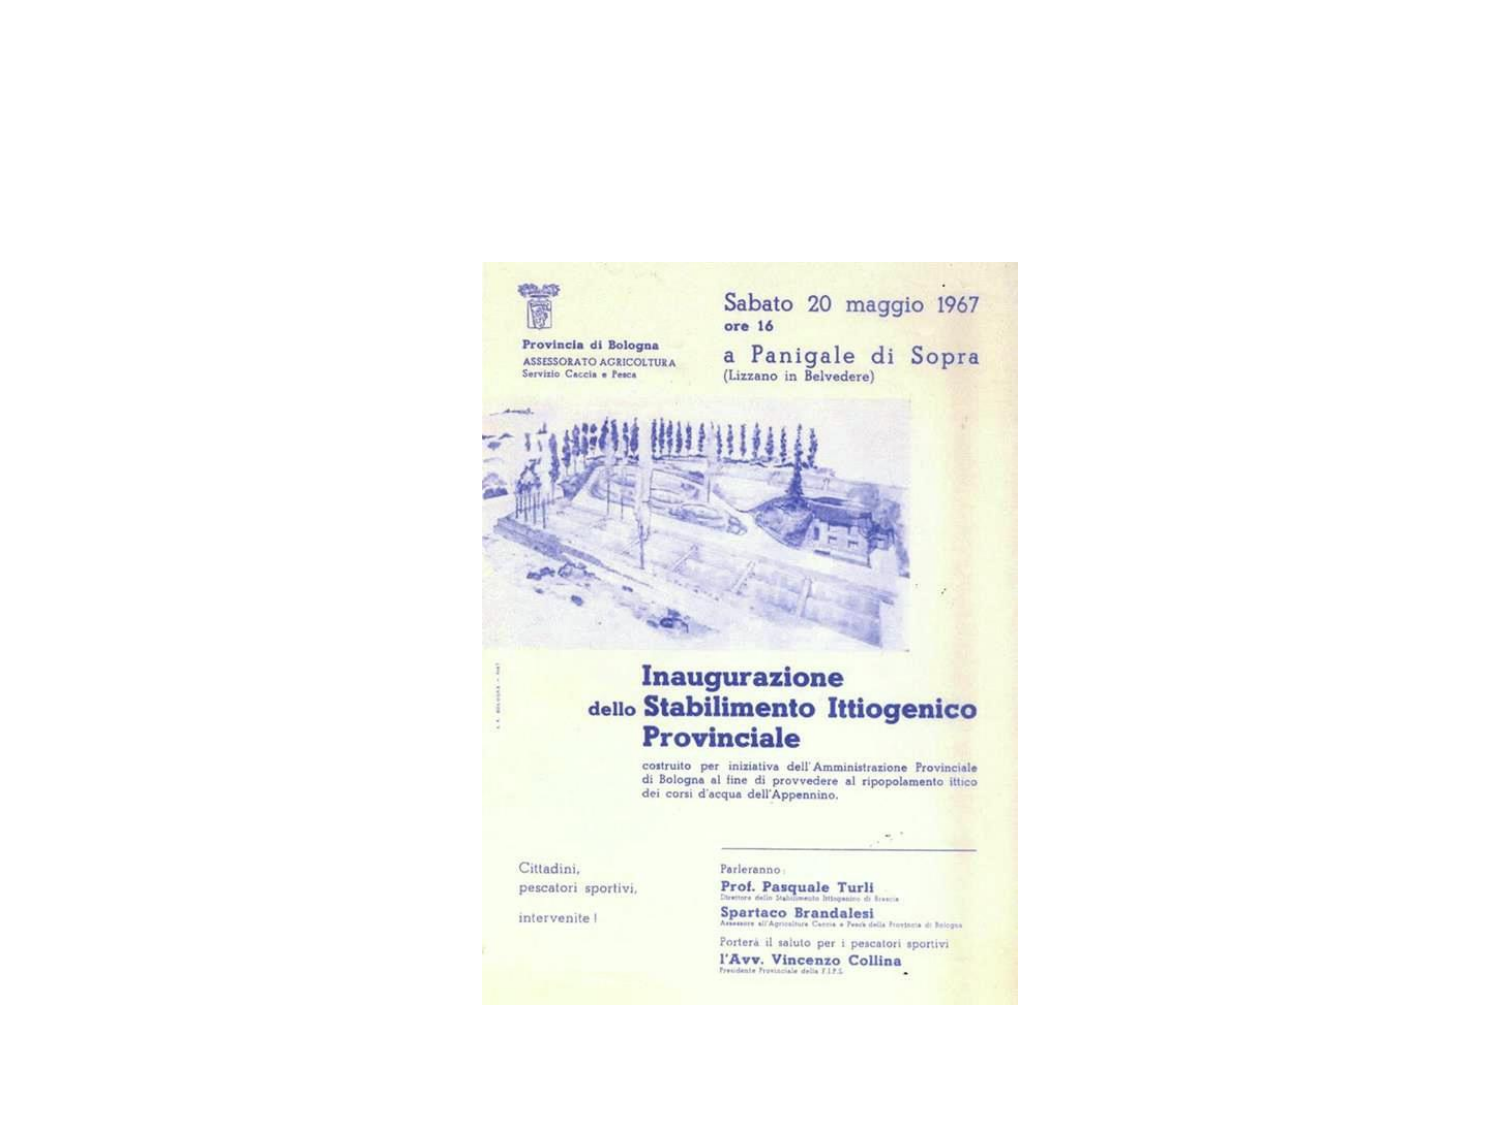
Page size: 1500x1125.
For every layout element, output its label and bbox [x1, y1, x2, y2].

list [482, 262, 1018, 1006]
